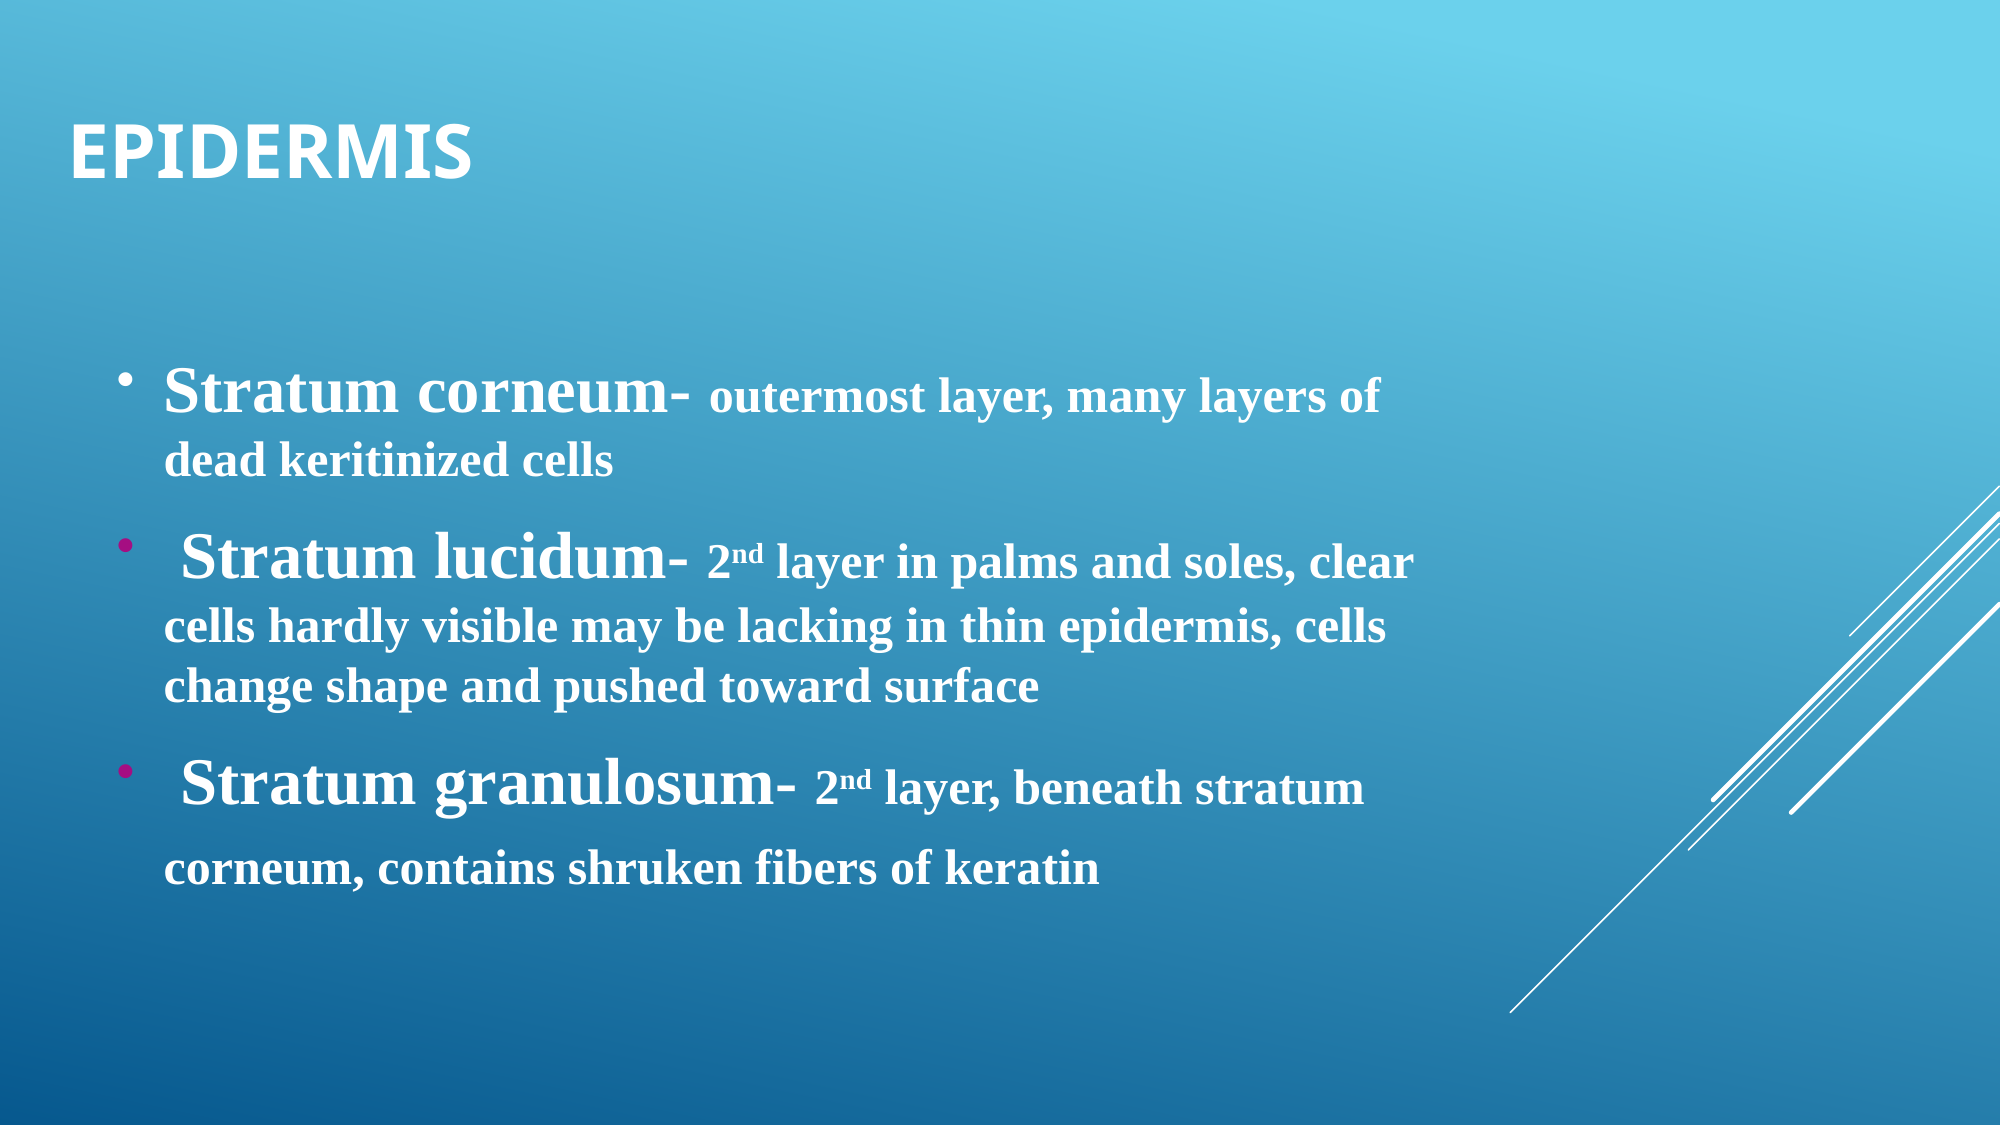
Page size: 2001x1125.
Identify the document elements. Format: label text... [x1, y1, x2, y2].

text_box Stratum corneum- outermost layer, many layers of dead keritinized cells Stratum lucidum- 2nd layer in palms and soles, clear cells hardly visible may be lacking in thin epidermis, cells change shape and pushed toward surface Stratum granulosum- 2nd layer, beneath stratum corneum, contains shruken fibers of keratin [101, 338, 1502, 906]
title epidermis [52, 24, 1453, 272]
